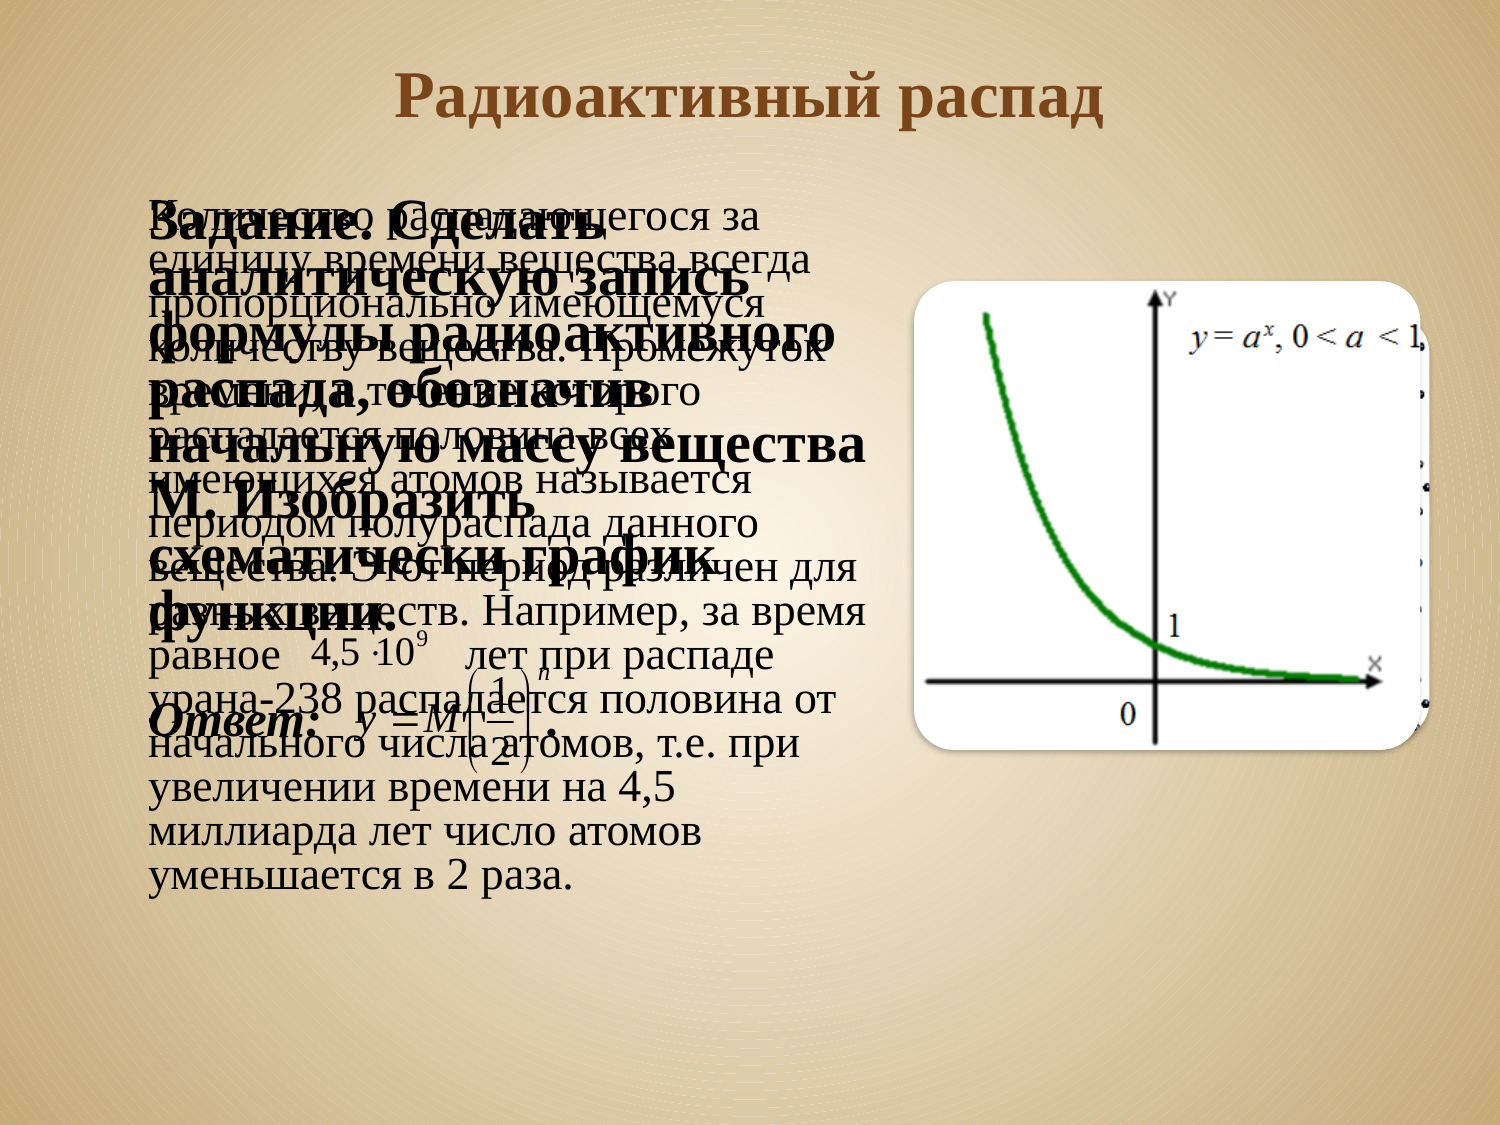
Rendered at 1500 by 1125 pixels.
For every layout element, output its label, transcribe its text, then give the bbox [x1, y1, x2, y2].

picture [914, 281, 1430, 750]
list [304, 621, 437, 682]
text_box Задание. Сделать аналитическую запись формулы радиоактивного распада, обозначив начальную массу вещества М. Изобразить схематически график функции. Ответ: . [140, 187, 898, 980]
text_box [346, 651, 560, 782]
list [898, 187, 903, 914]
text_box Радиоактивный распад [0, 58, 1500, 138]
